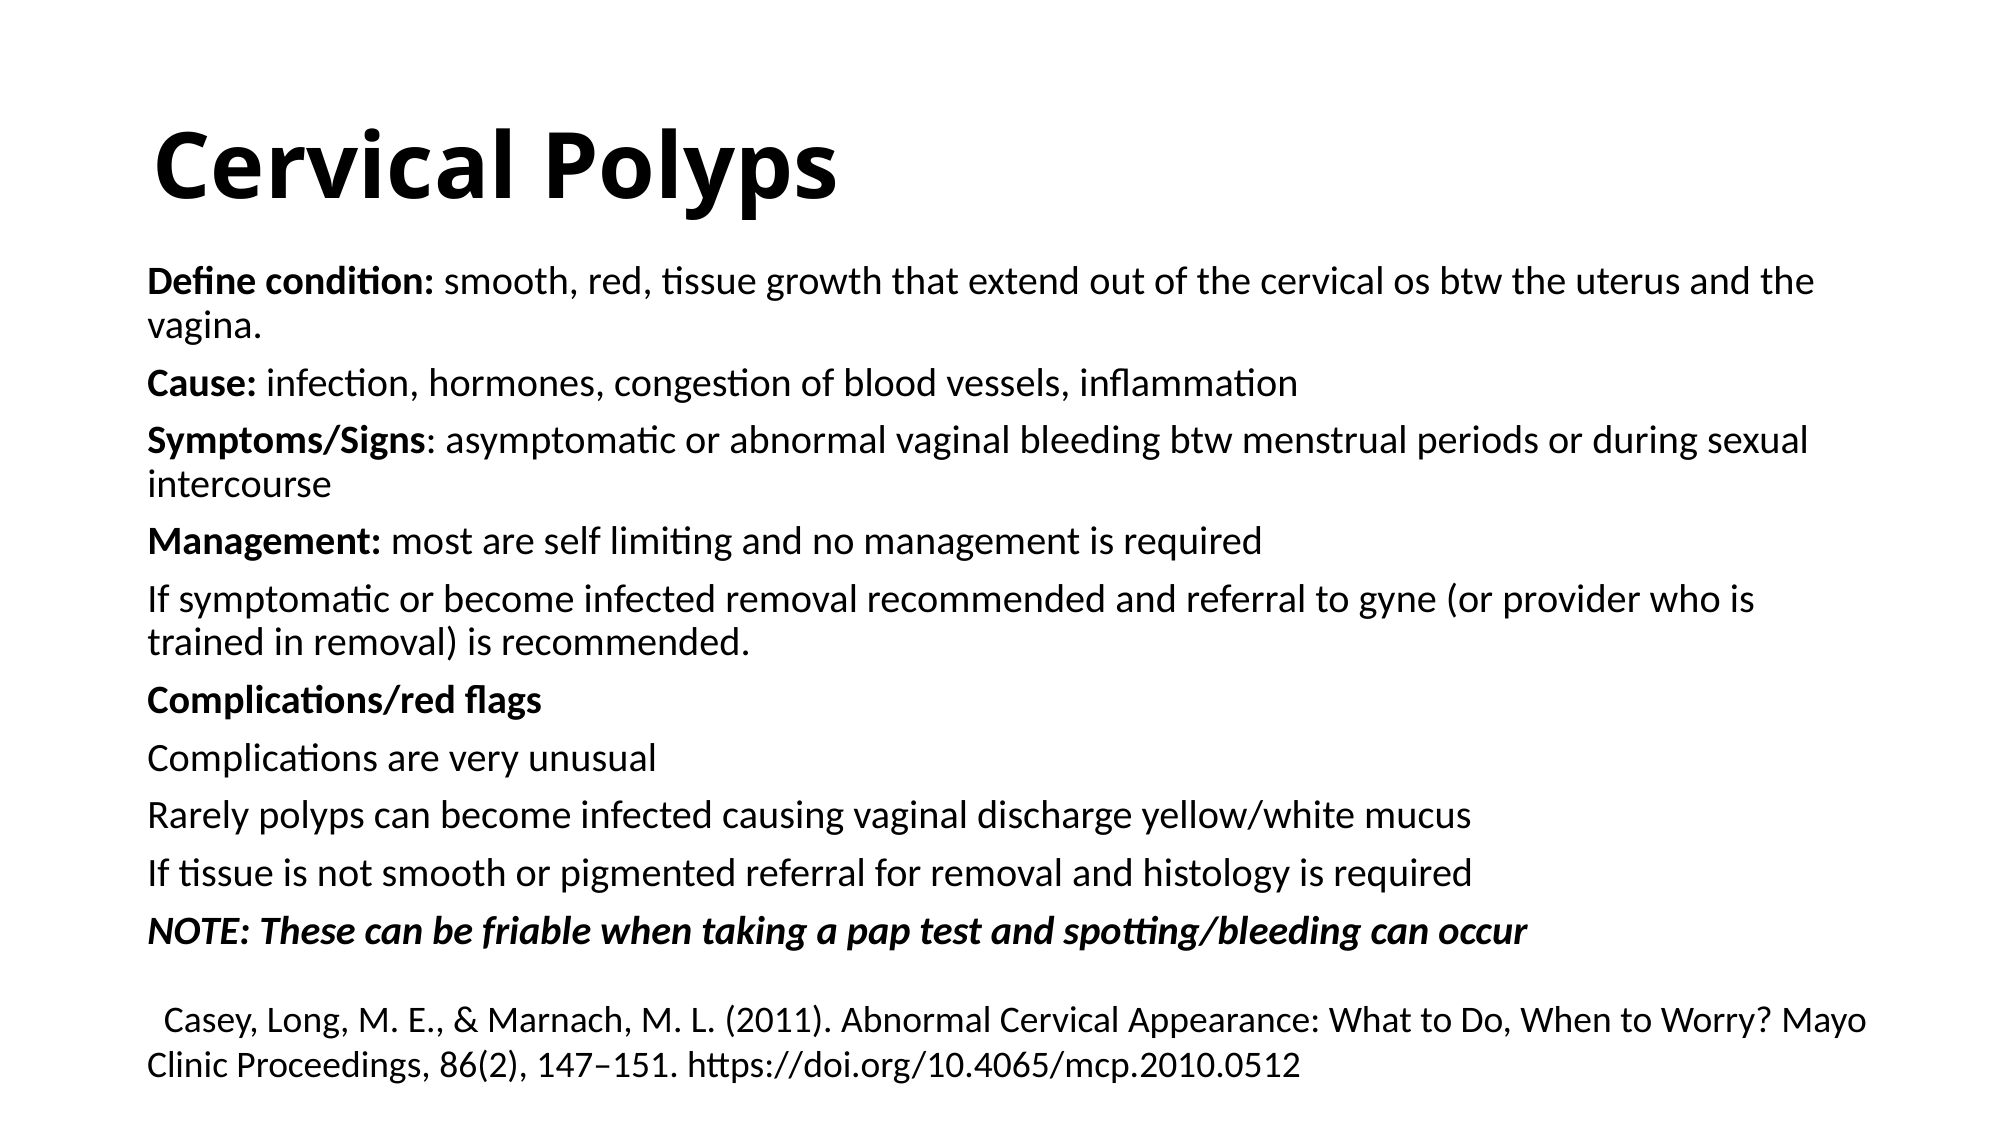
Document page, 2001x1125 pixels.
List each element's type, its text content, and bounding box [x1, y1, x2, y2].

text_box Casey, Long, M. E., & Marnach, M. L. (2011). Abnormal Cervical Appearance: What to Do, When to Worry? Mayo Clinic Proceedings, 86(2), 147–151. https://doi.org/10.4065/mcp.2010.0512 [132, 942, 1940, 1092]
title Cervical Polyps [137, 59, 1863, 278]
list Define condition: smooth, red, tissue growth that extend out of the cervical os btw the uterus and the vagina. Cause: infection, hormones, congestion of blood vessels, inflammation Symptoms/Signs: asymptomatic or abnormal vaginal bleeding btw menstrual periods or during sexual intercourse Management: most are self limiting and no management is required If symptomatic or become infected removal recommended and referral to gyne (or provider who is trained in removal) is recommended. Complications/red flags Complications are very unusual Rarely polyps can become infected causing vaginal discharge yellow/white mucus If tissue is not smooth or pigmented referral for removal and histology is required NOTE: These can be friable when taking a pap test and spotting/bleeding can occur [132, 252, 1858, 942]
